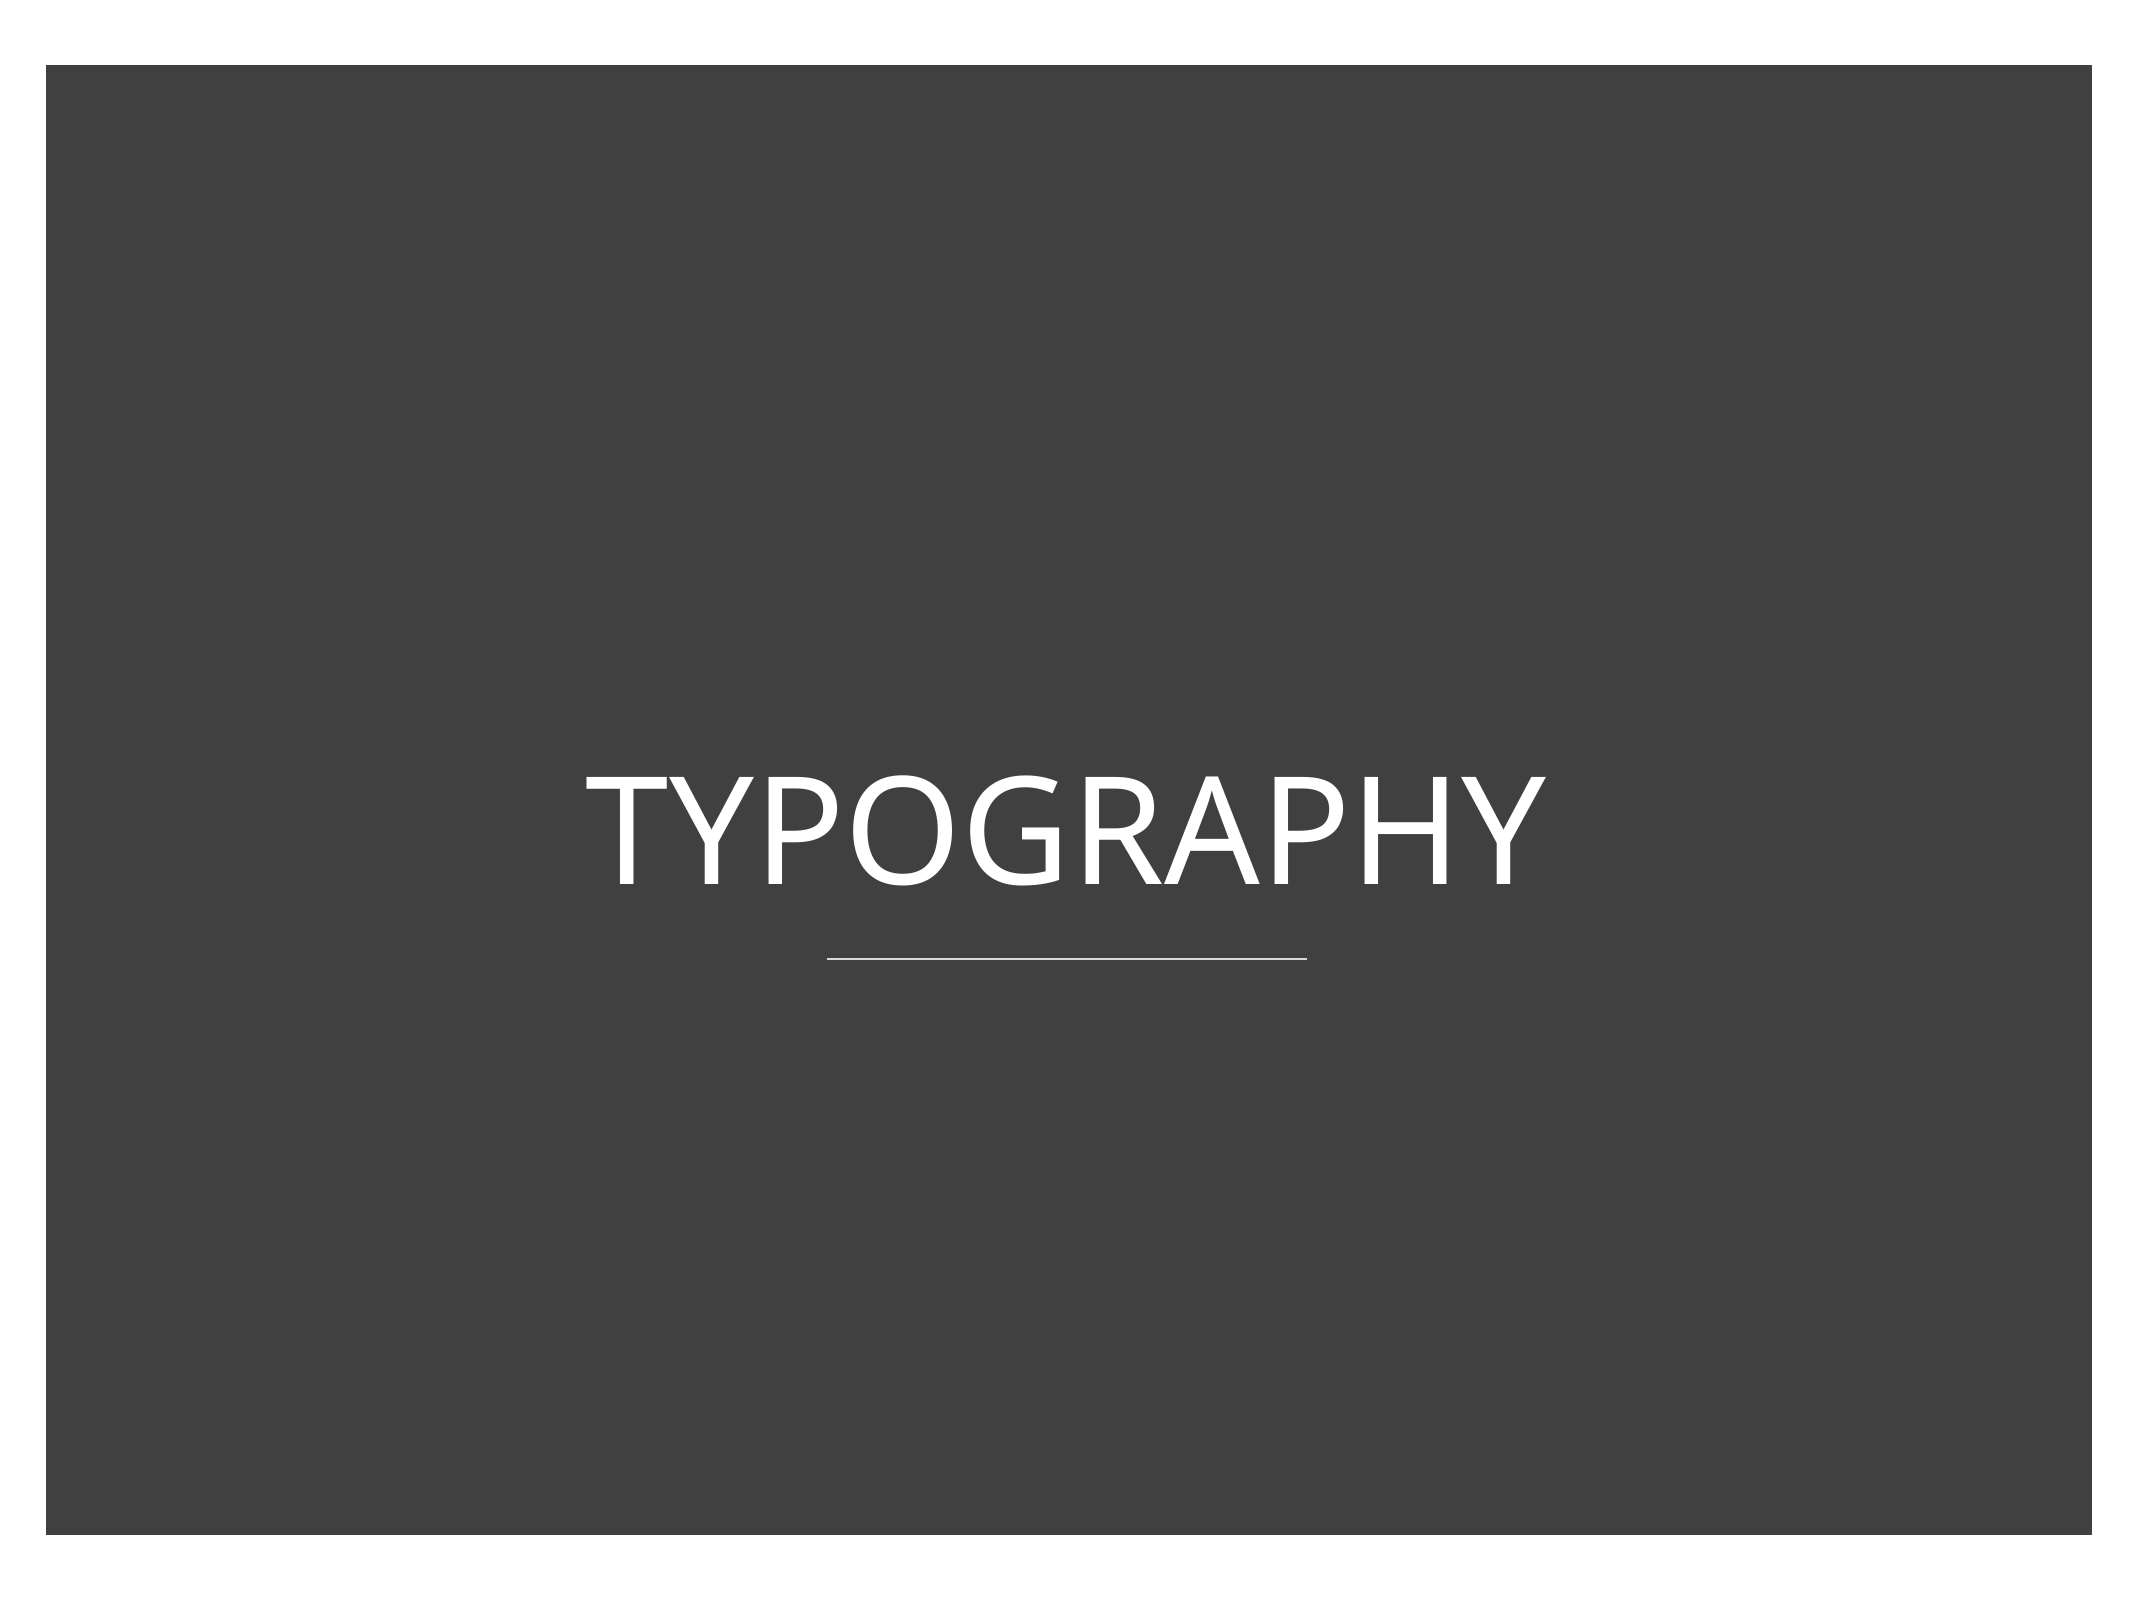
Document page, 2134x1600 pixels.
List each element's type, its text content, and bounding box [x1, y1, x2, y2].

text_box [0, 0, 2134, 1600]
text_box [55, 74, 2082, 1526]
title TYPOGRAPHY [266, 261, 1867, 925]
